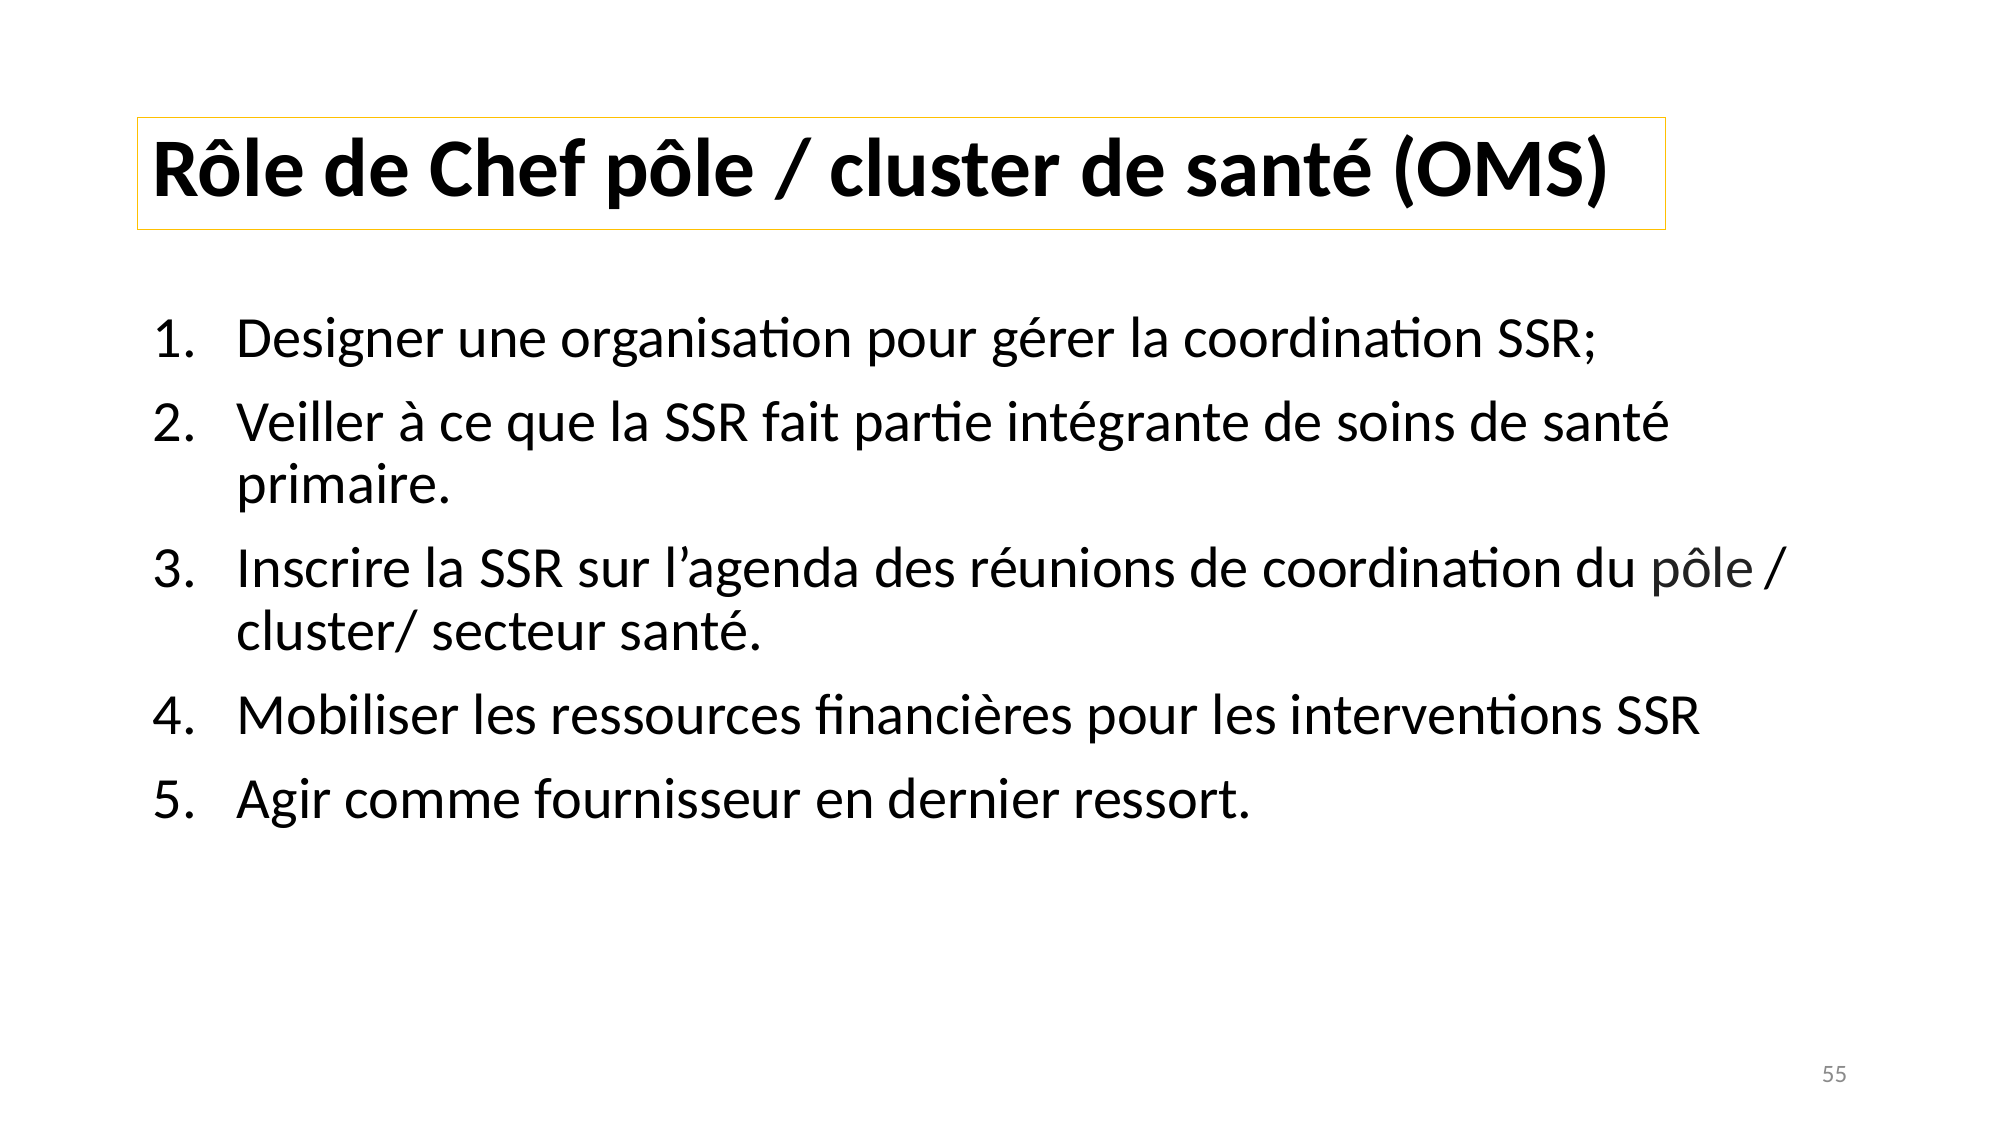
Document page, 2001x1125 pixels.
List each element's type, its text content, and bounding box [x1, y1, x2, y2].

list Designer une organisation pour gérer la coordination SSR; Veiller à ce que la SSR fait partie intégrante de soins de santé primaire. Inscrire la SSR sur l’agenda des réunions de coordination du pôle / cluster/ secteur santé. Mobiliser les ressources financières pour les interventions SSR Agir comme fournisseur en dernier ressort. [137, 299, 1863, 1014]
title Rôle de Chef pôle / cluster de santé (OMS) [137, 117, 1666, 230]
slide_number 55 [1412, 1042, 1863, 1103]
